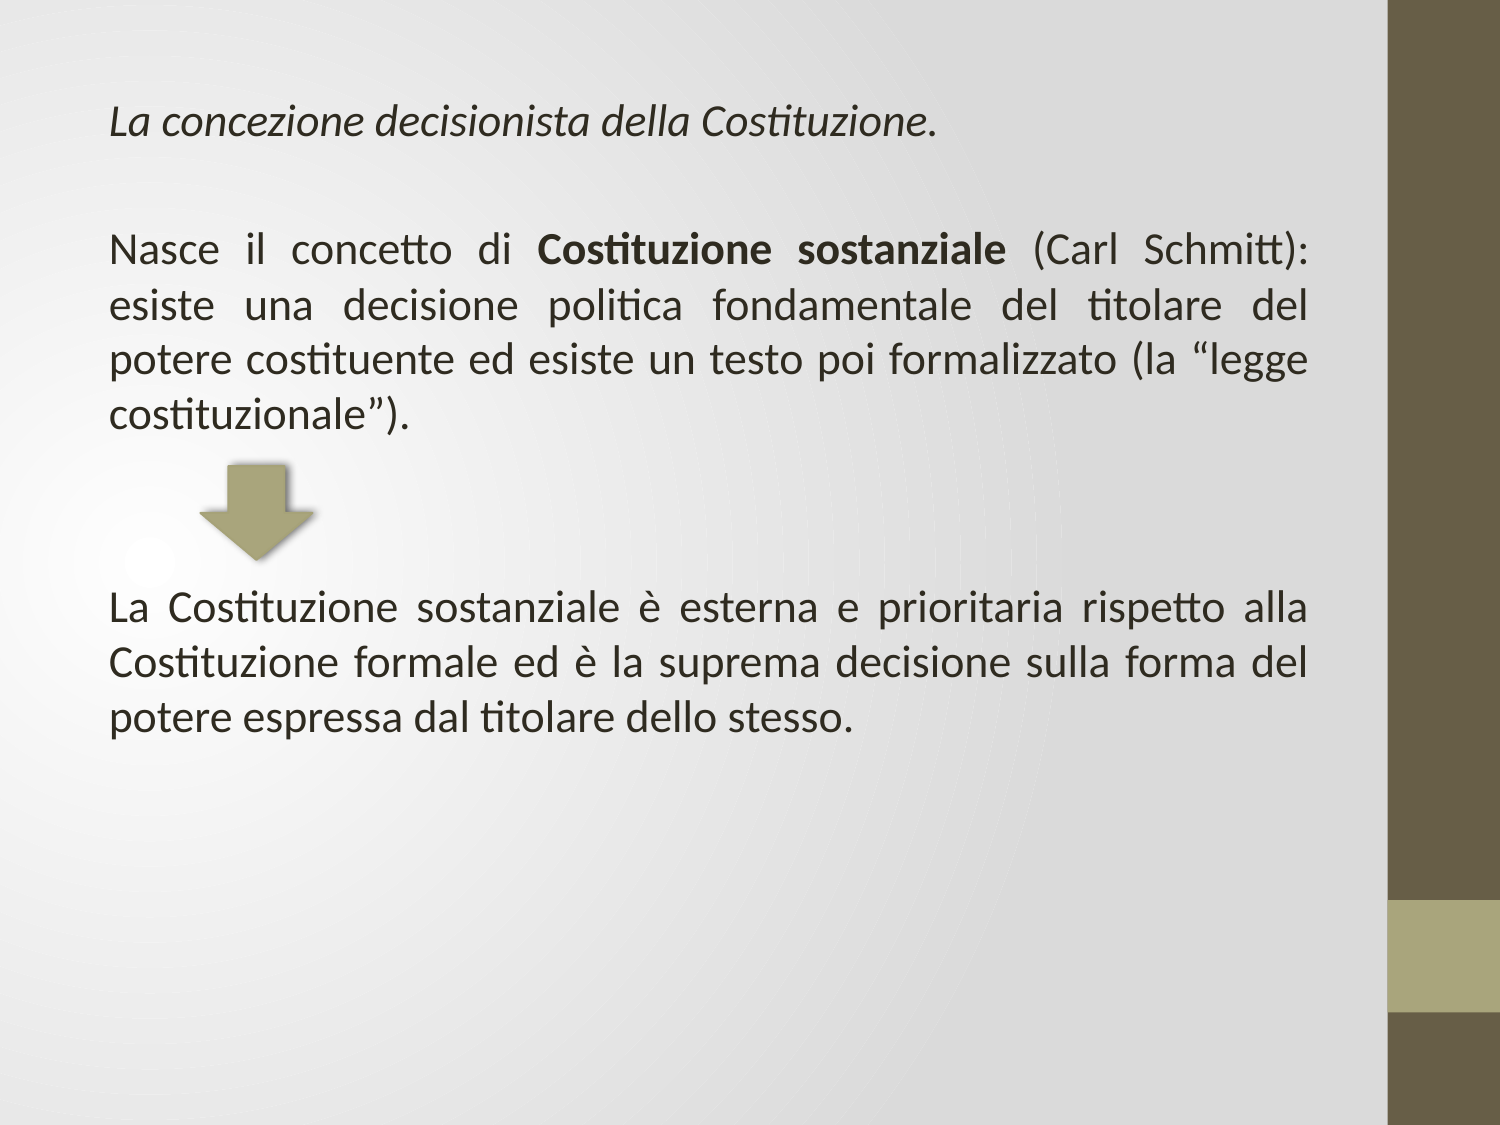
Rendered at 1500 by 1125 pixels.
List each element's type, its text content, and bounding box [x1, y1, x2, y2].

text_box [199, 465, 314, 561]
list La concezione decisionista della Costituzione. Nasce il concetto di Costituzione sostanziale (Carl Schmitt): esiste una decisione politica fondamentale del titolare del potere costituente ed esiste un testo poi formalizzato (la “legge costituzionale”). La Costituzione sostanziale è esterna e prioritaria rispetto alla Costituzione formale ed è la suprema decisione sulla forma del potere espressa dal titolare dello stesso. [75, 83, 1325, 1050]
